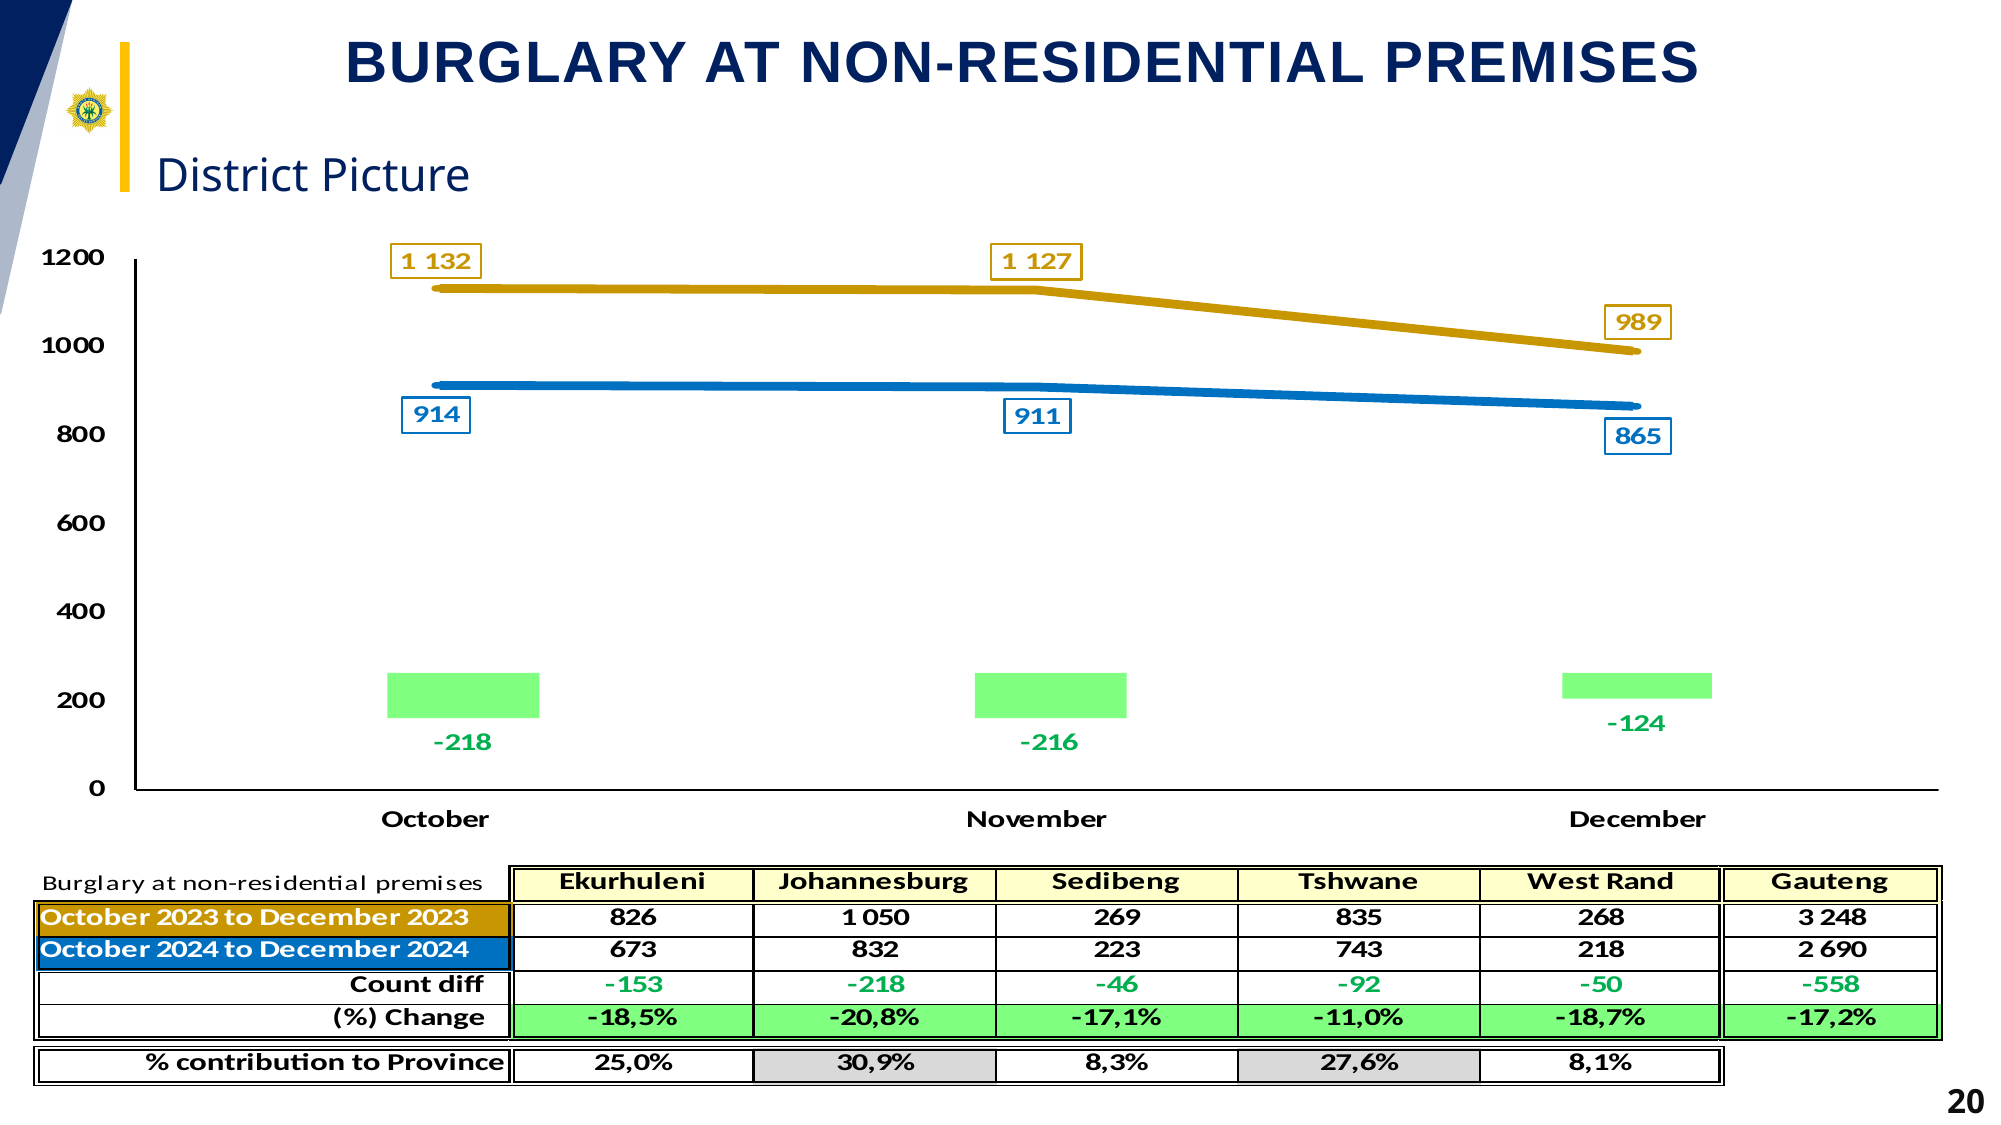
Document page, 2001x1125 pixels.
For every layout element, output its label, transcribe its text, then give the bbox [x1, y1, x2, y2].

picture [58, 81, 119, 136]
text_box District Picture [126, 144, 1921, 206]
text_box Burglary at non-residential premises [126, 28, 1921, 103]
slide_number 20 [1840, 1080, 2000, 1125]
picture [21, 210, 1955, 1095]
